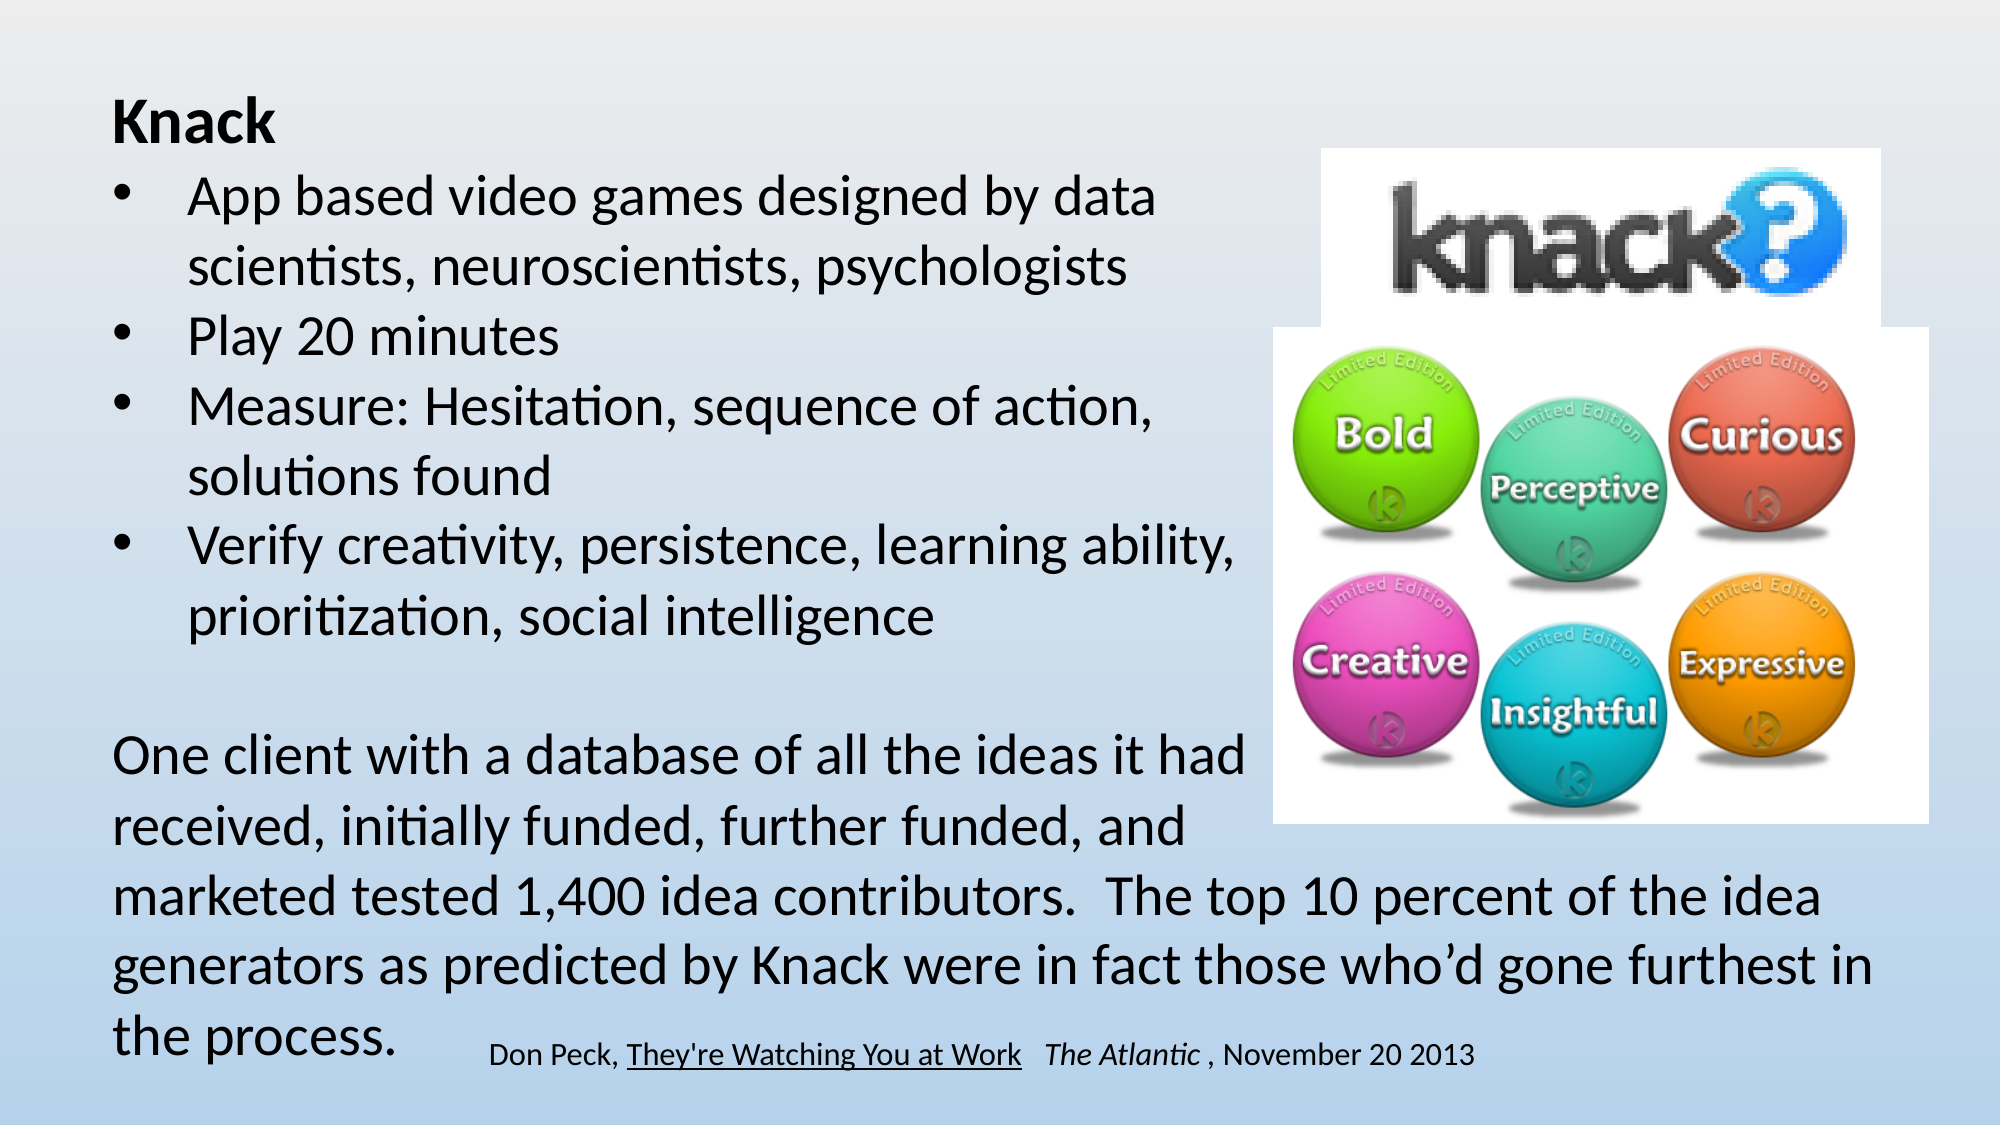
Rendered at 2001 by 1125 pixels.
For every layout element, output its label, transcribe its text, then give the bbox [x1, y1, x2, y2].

picture [1273, 148, 1929, 824]
text_box Knack App based video games designed by data scientists, neuroscientists, psychologists Play 20 minutes Measure: Hesitation, sequence of action, solutions found Verify creativity, persistence, learning ability, prioritization, social intelligence One client with a database of all the ideas it had received, initially funded, further funded, and marketed tested 1,400 idea contributors. The top 10 percent of the idea generators as predicted by Knack were in fact those who’d gone furthest in the process. [97, 69, 1929, 1125]
text_box Don Peck, They're Watching You at Work The Atlantic , November 20 2013 [474, 1030, 1506, 1081]
